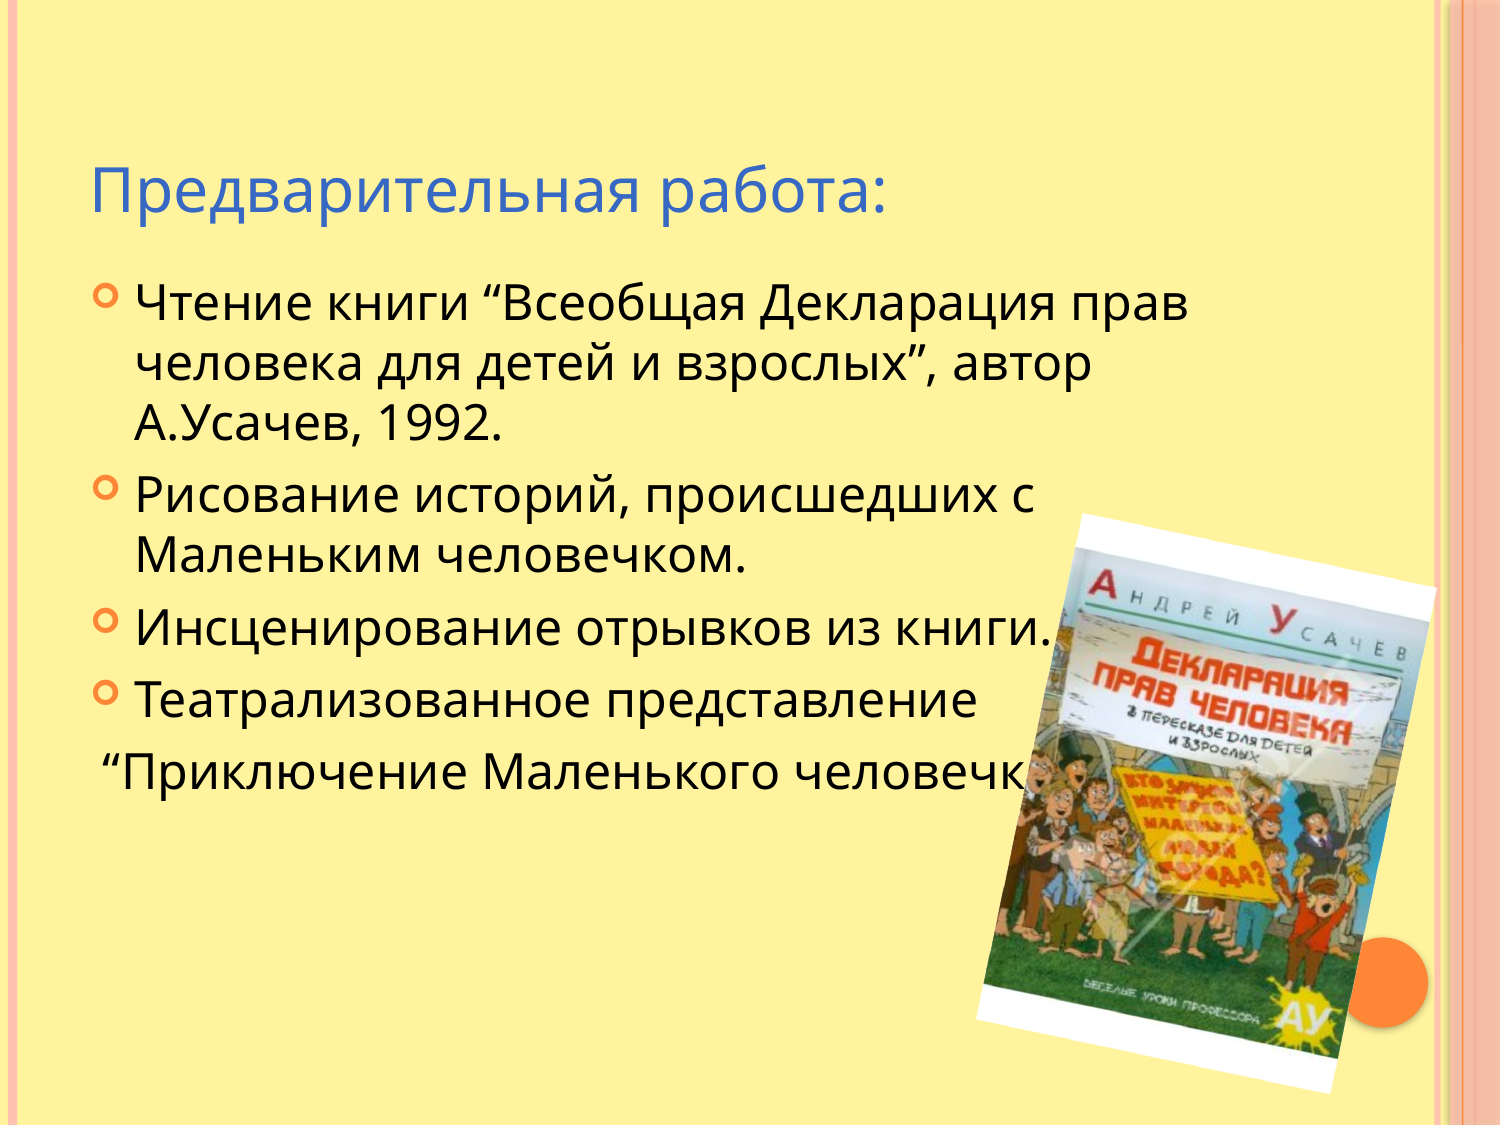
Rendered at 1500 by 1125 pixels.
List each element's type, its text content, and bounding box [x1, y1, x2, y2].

title Предварительная работа: [75, 45, 1300, 233]
picture [977, 514, 1436, 1093]
list Чтение книги “Всеобщая Декларация прав человека для детей и взрослых”, автор А.Усачев, 1992. Рисование историй, происшедших с Маленьким человечком. Инсценирование отрывков из книги. Театрализованное представление “Приключение Маленького человечка”. [74, 262, 1301, 1063]
